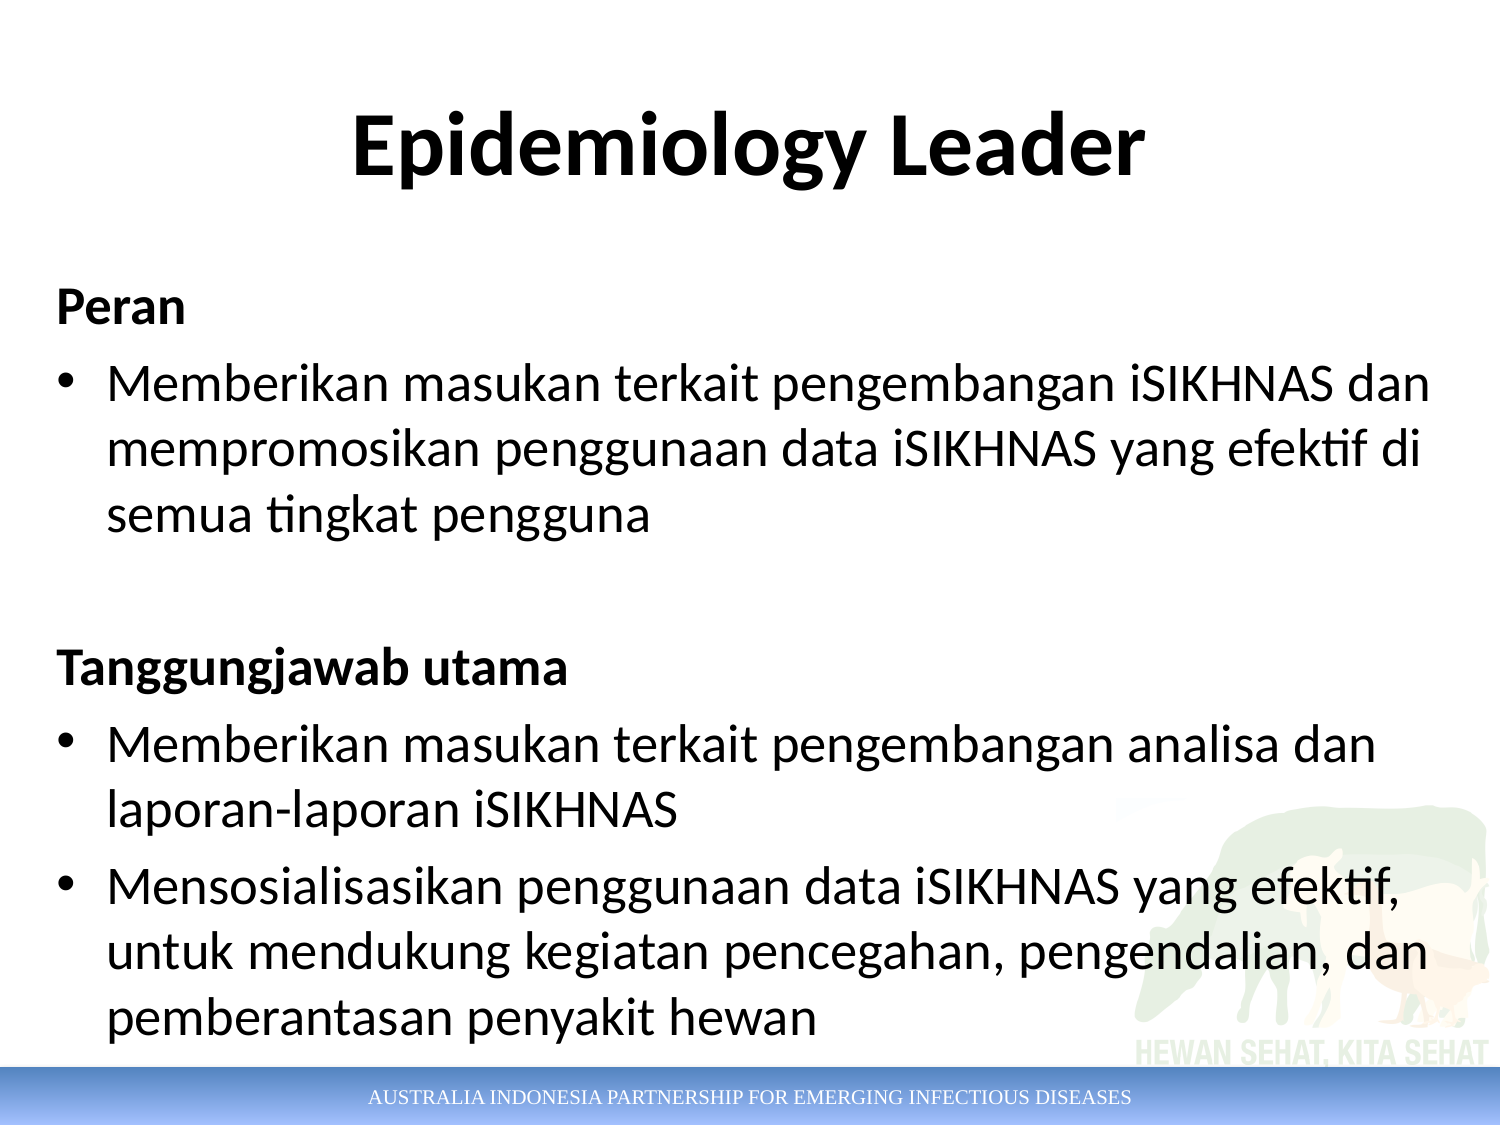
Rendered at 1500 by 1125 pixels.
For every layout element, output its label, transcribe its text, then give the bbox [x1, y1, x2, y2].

title Epidemiology Leader [75, 45, 1425, 233]
list Peran Memberikan masukan terkait pengembangan iSIKHNAS dan mempromosikan penggunaan data iSIKHNAS yang efektif di semua tingkat pengguna Tanggungjawab utama Memberikan masukan terkait pengembangan analisa dan laporan-laporan iSIKHNAS Mensosialisasikan penggunaan data iSIKHNAS yang efektif, untuk mendukung kegiatan pencegahan, pengendalian, dan pemberantasan penyakit hewan [41, 262, 1471, 1059]
